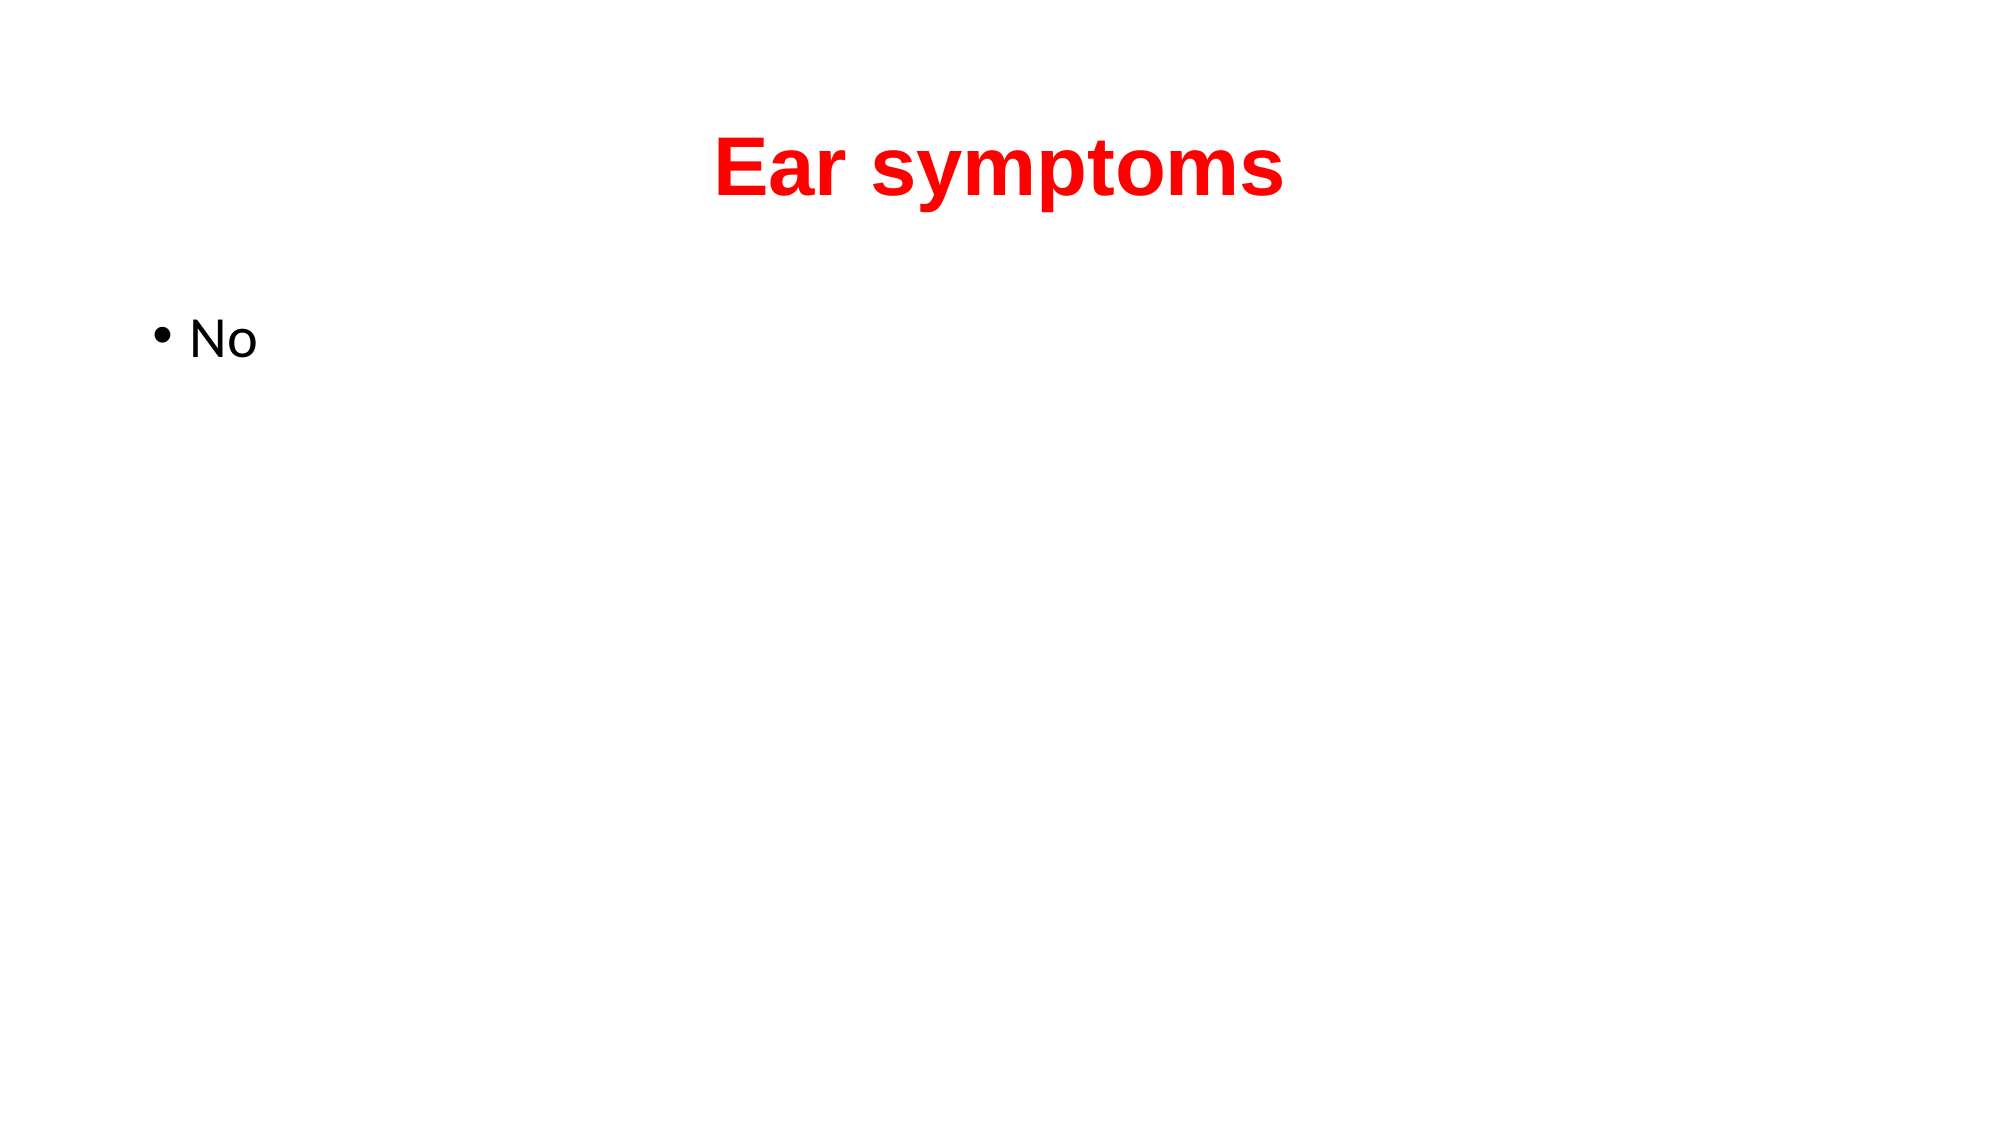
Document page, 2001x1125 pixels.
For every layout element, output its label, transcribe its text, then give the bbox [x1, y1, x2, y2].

list No [137, 299, 1863, 1014]
title Ear symptoms [137, 59, 1863, 278]
